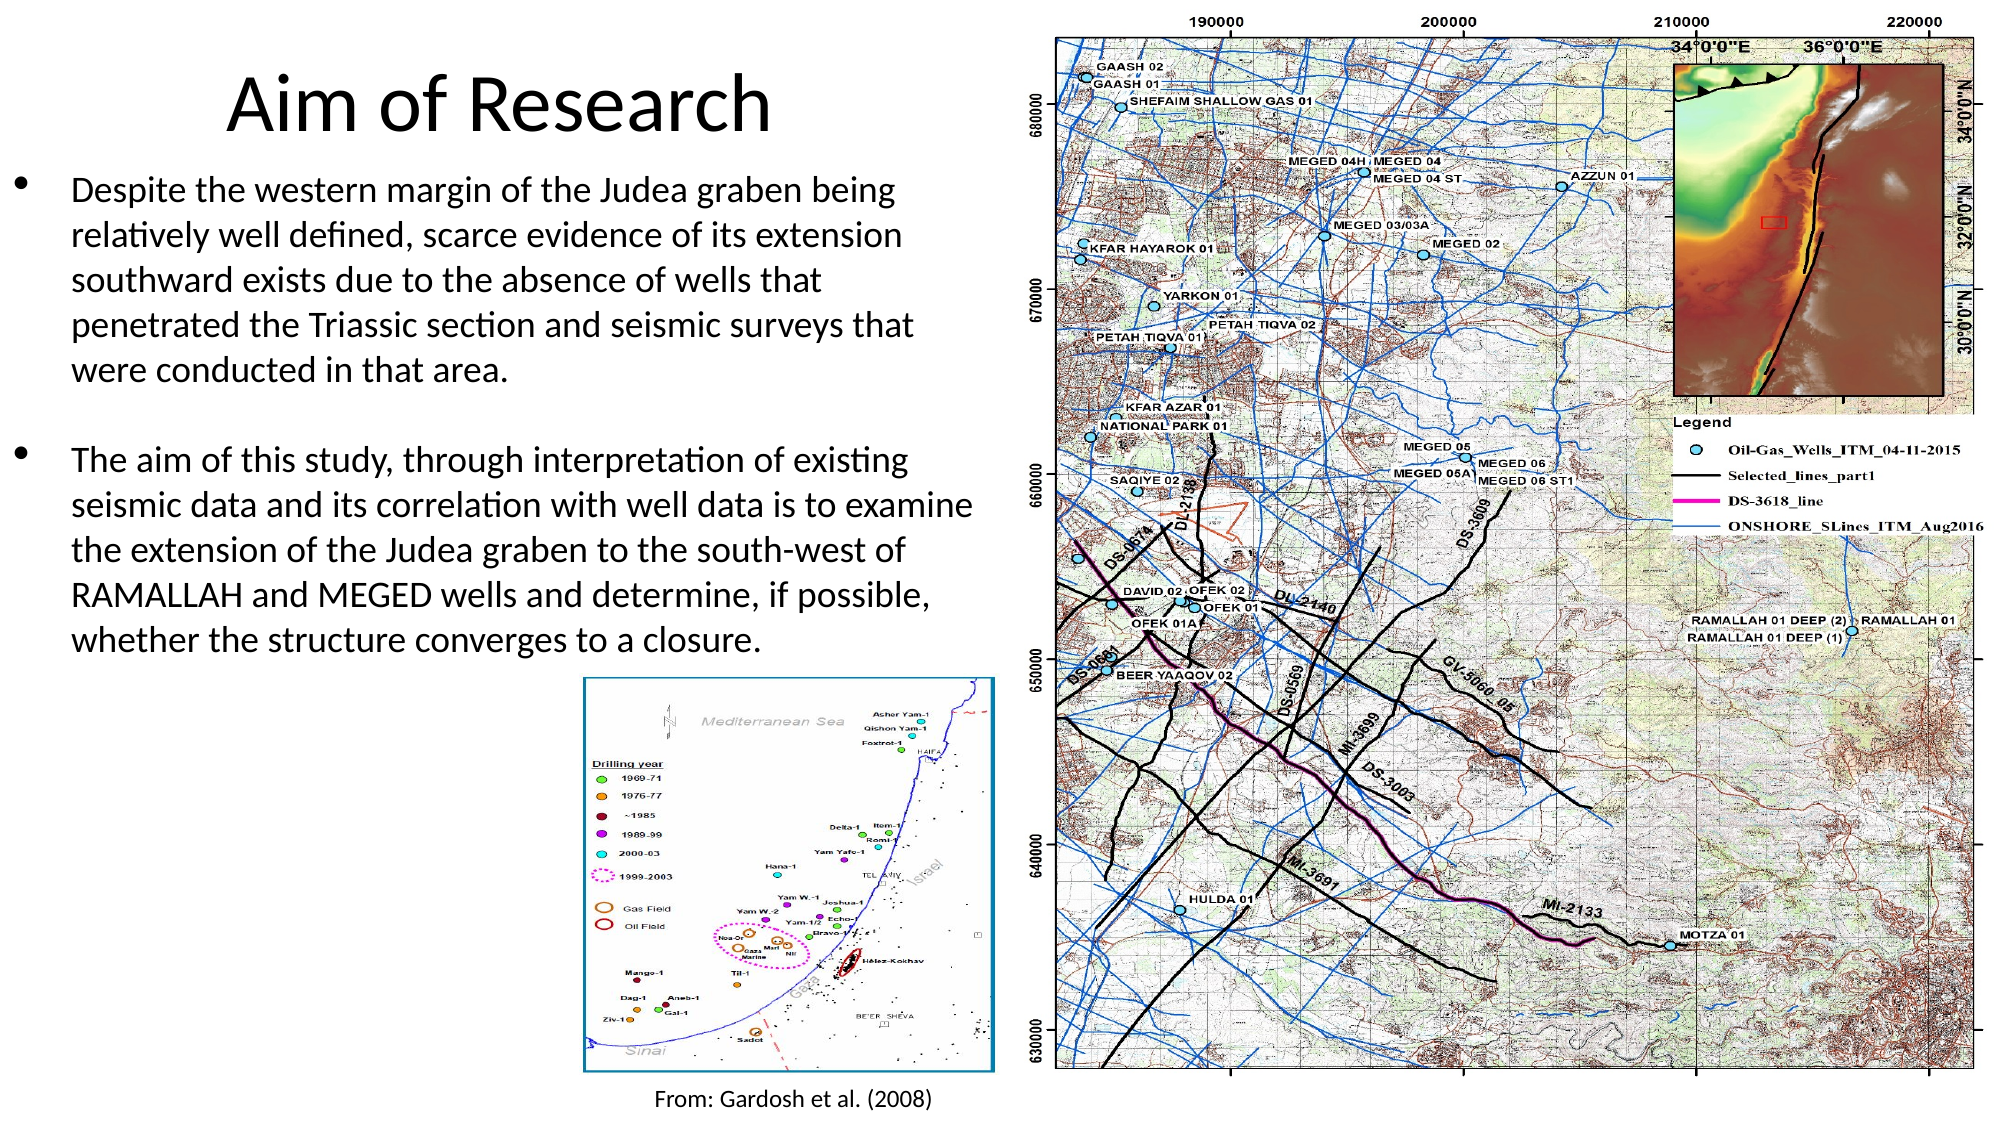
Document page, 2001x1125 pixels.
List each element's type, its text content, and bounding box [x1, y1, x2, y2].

picture [579, 0, 2000, 1125]
text_box From: Gardosh et al. (2008) [639, 1075, 949, 1120]
text_box Aim of Research [211, 41, 789, 156]
text_box Despite the western margin of the Judea graben being relatively well defined, scarce evidence of its extension southward exists due to the absence of wells that penetrated the Triassic section and seismic surveys that were conducted in that area. The aim of this study, through interpretation of existing seismic data and its correlation with well data is to examine the extension of the Judea graben to the south-west of RAMALLAH and MEGED wells and determine, if possible, whether the structure converges to a closure. [0, 157, 999, 668]
